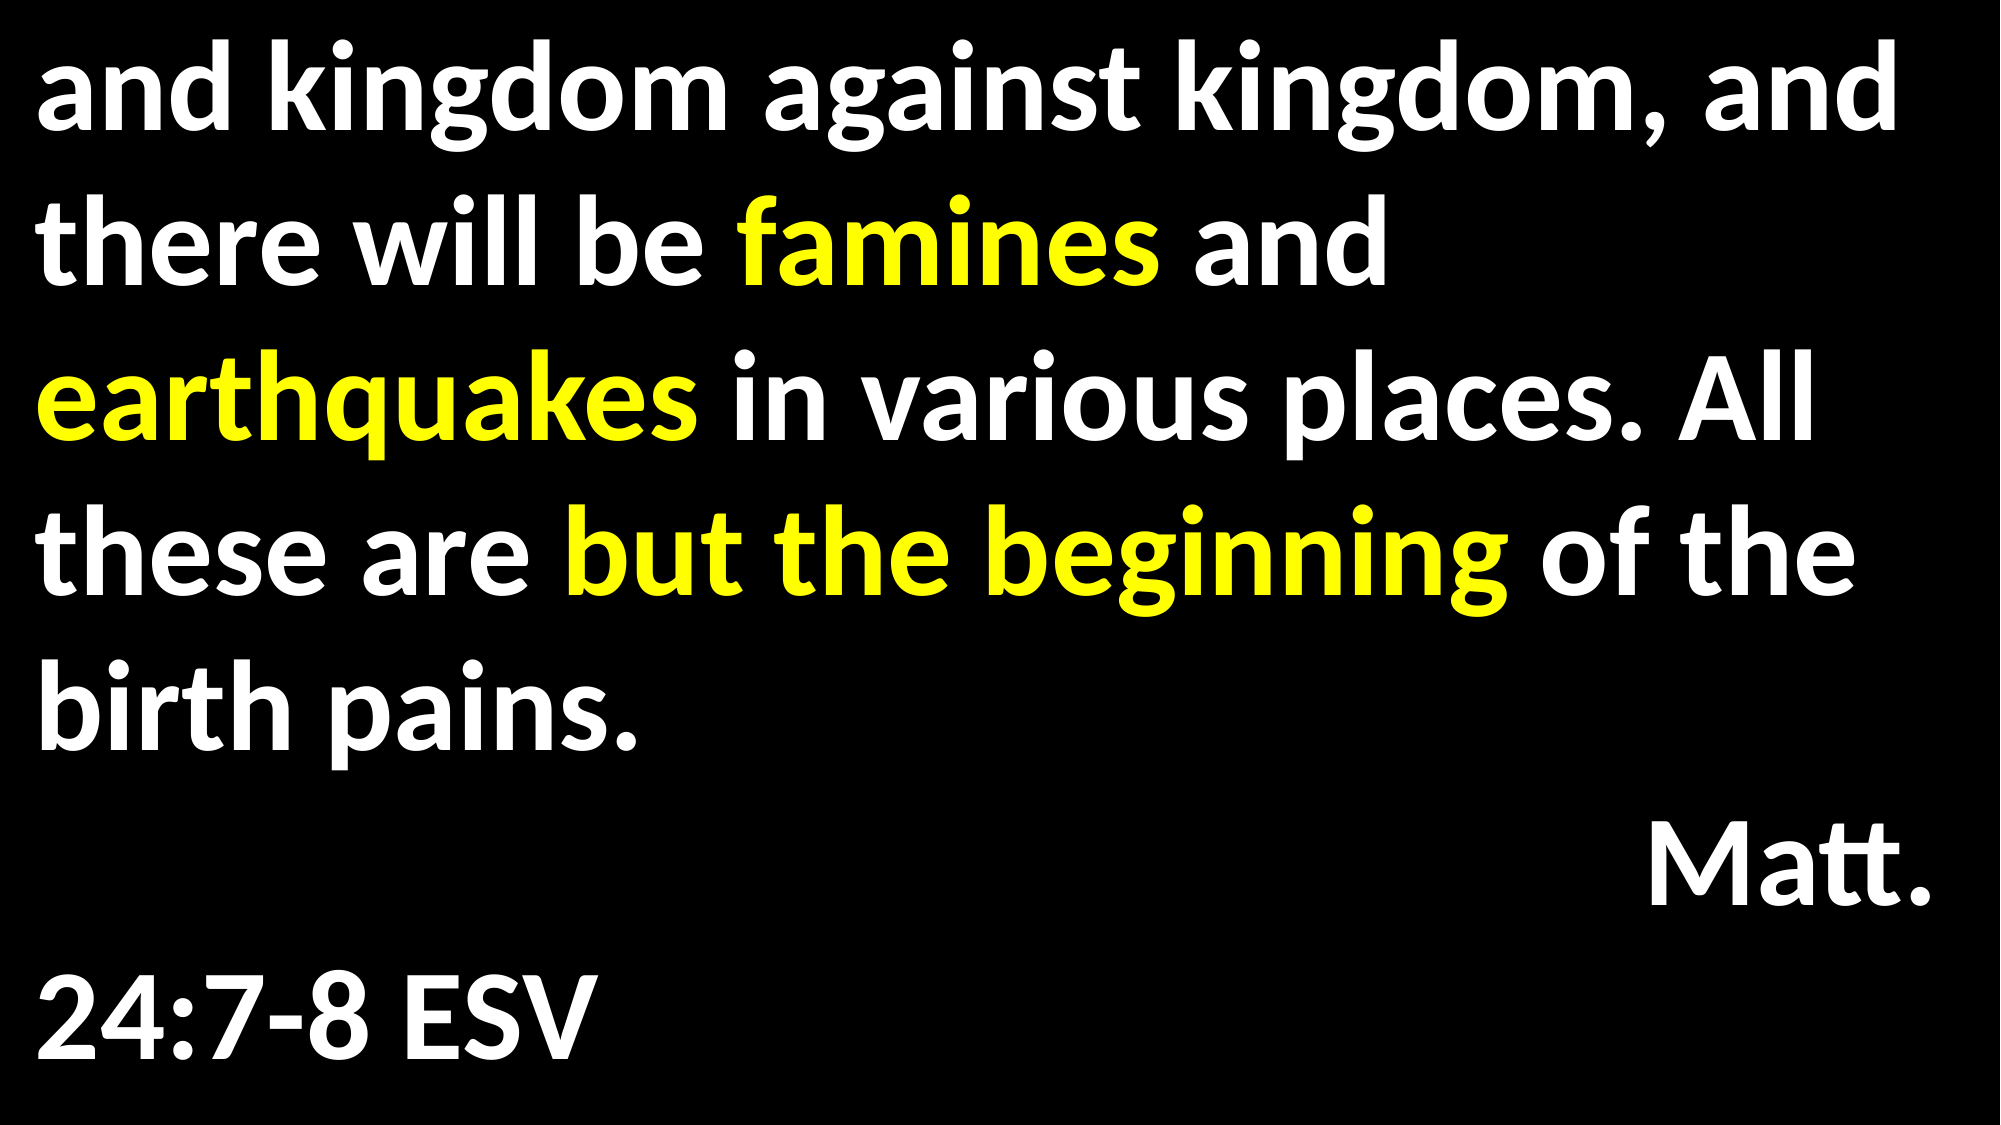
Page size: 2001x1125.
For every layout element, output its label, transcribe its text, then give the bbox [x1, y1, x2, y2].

list For nation will rise against nation, and kingdom against kingdom, and there will be famines and earthquakes in various places. All these are but the beginning of the birth pains. Matt. 24:7-8 ESV [0, 0, 2000, 1098]
